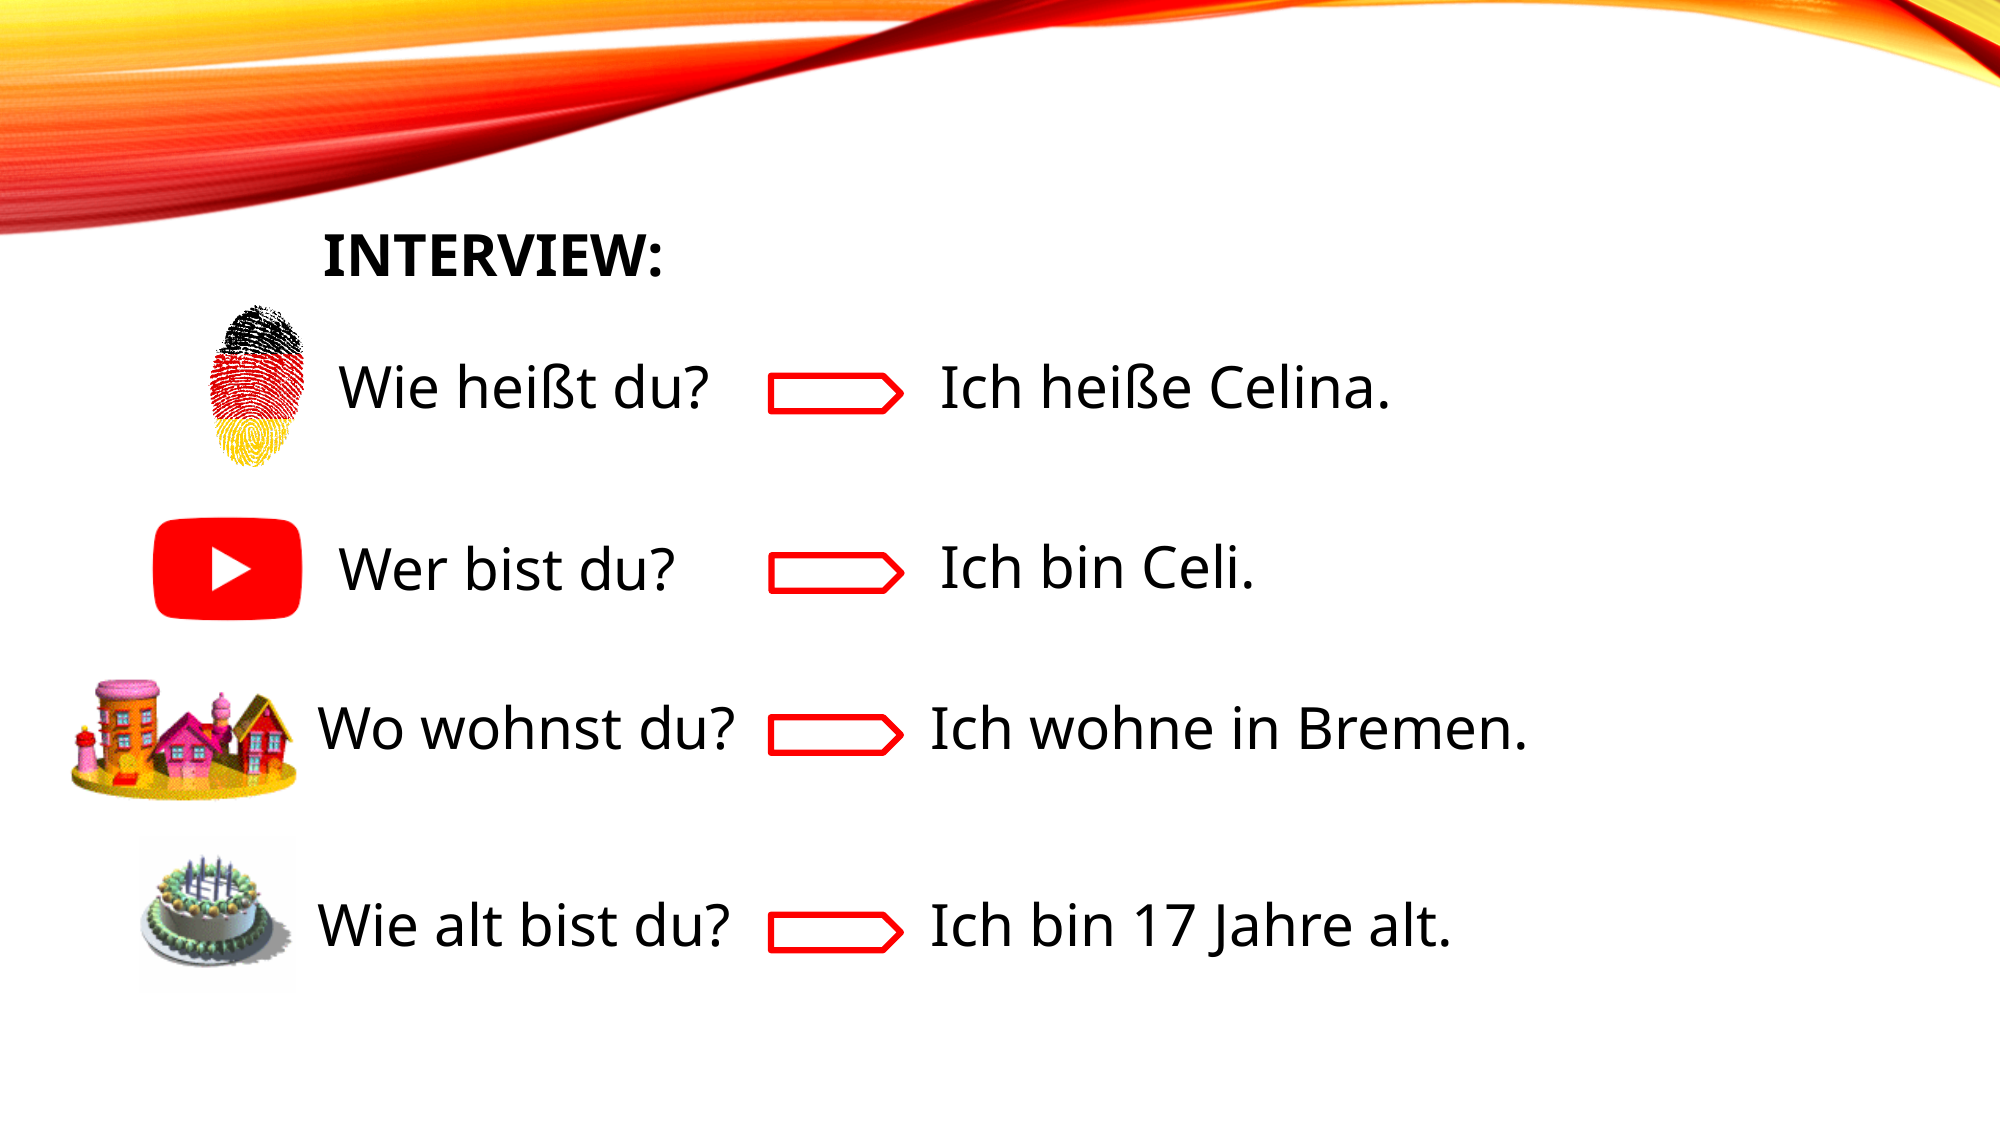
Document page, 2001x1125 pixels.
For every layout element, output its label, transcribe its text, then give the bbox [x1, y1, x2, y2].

picture [145, 510, 309, 629]
text_box [769, 374, 902, 413]
text_box Ich bin 17 Jahre alt. [916, 881, 1640, 966]
picture [139, 836, 296, 993]
picture [58, 633, 309, 822]
picture [208, 304, 304, 467]
text_box INTERVIEW: [308, 210, 730, 296]
text_box Ich bin Celi. [925, 523, 1629, 608]
text_box [770, 554, 903, 592]
picture [0, 0, 2000, 237]
text_box Ich heiße Celina. [925, 342, 1652, 428]
text_box Wer bist du? [323, 524, 811, 610]
text_box [769, 716, 902, 754]
text_box Ich wohne in Bremen. [916, 684, 1673, 769]
text_box Wie alt bist du? [302, 881, 791, 966]
text_box Wo wohnst du? [309, 684, 791, 769]
text_box Wie heißt du? [323, 342, 811, 428]
text_box [769, 913, 902, 952]
